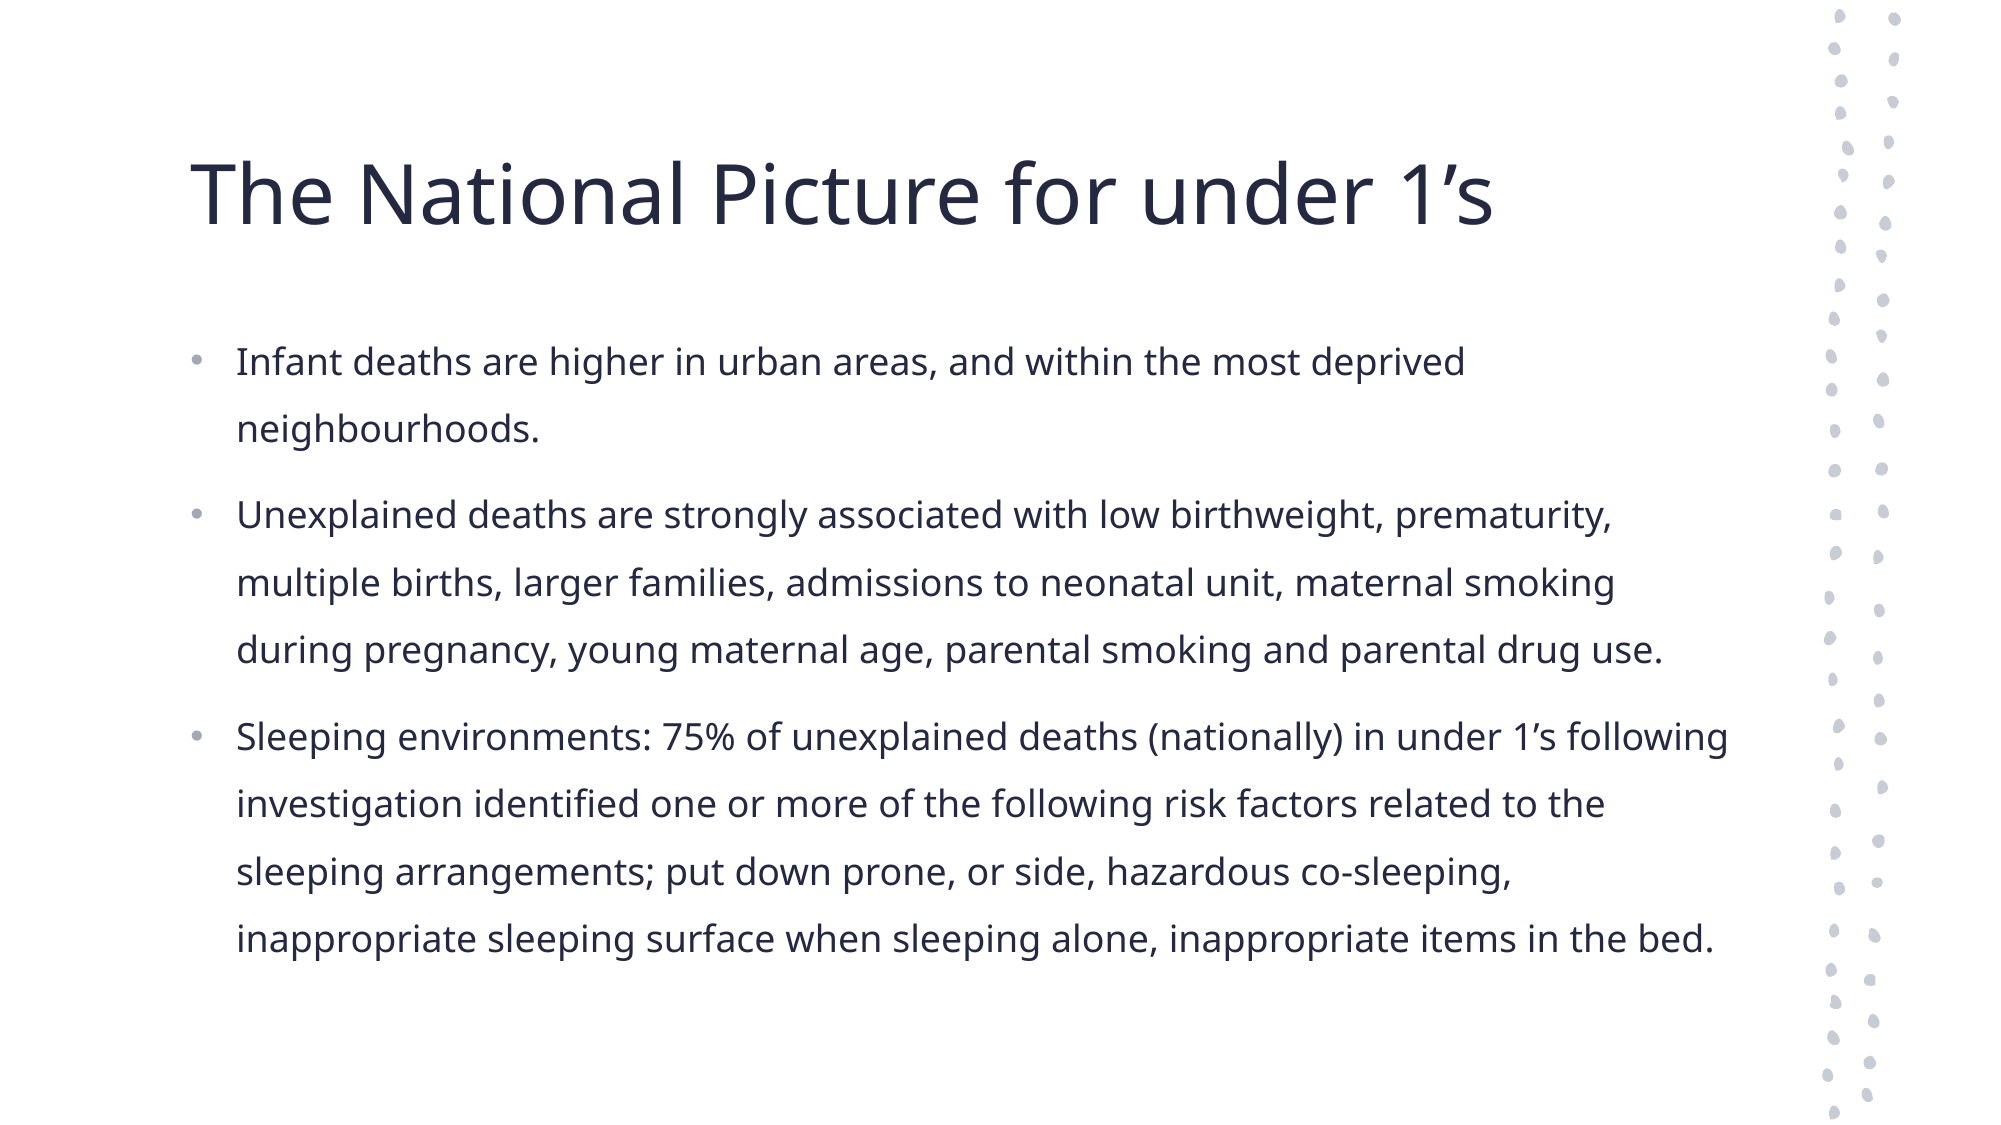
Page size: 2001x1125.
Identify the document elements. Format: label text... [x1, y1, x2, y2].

list Infant deaths are higher in urban areas, and within the most deprived neighbourhoods. Unexplained deaths are strongly associated with low birthweight, prematurity, multiple births, larger families, admissions to neonatal unit, maternal smoking during pregnancy, young maternal age, parental smoking and parental drug use. Sleeping environments: 75% of unexplained deaths (nationally) in under 1’s following investigation identified one or more of the following risk factors related to the sleeping arrangements; put down prone, or side, hazardous co-sleeping, inappropriate sleeping surface when sleeping alone, inappropriate items in the bed. [175, 307, 1756, 1022]
title The National Picture for under 1’s [175, 82, 1756, 300]
